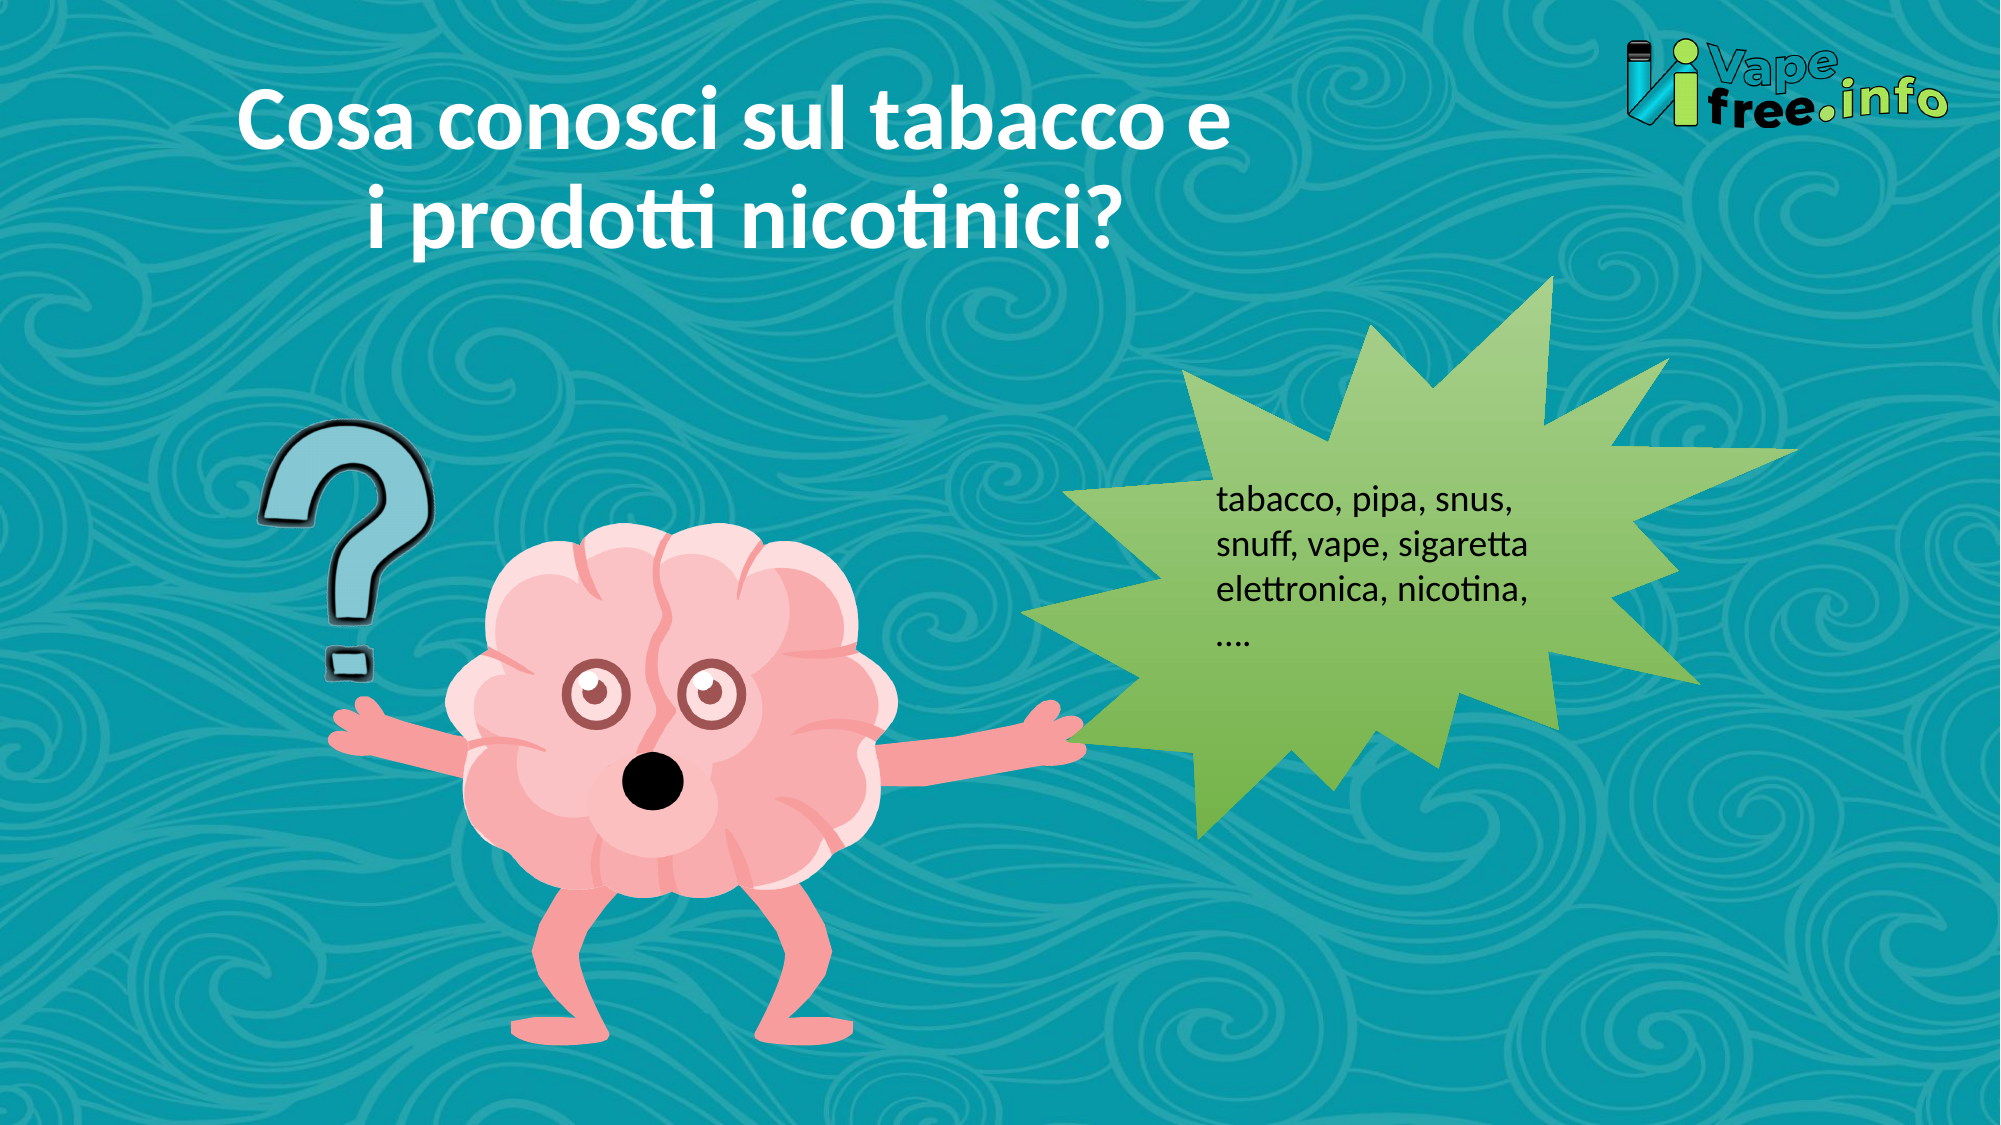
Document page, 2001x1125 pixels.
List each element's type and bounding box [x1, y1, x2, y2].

text_box [335, 523, 1087, 898]
picture [0, 0, 2000, 1125]
